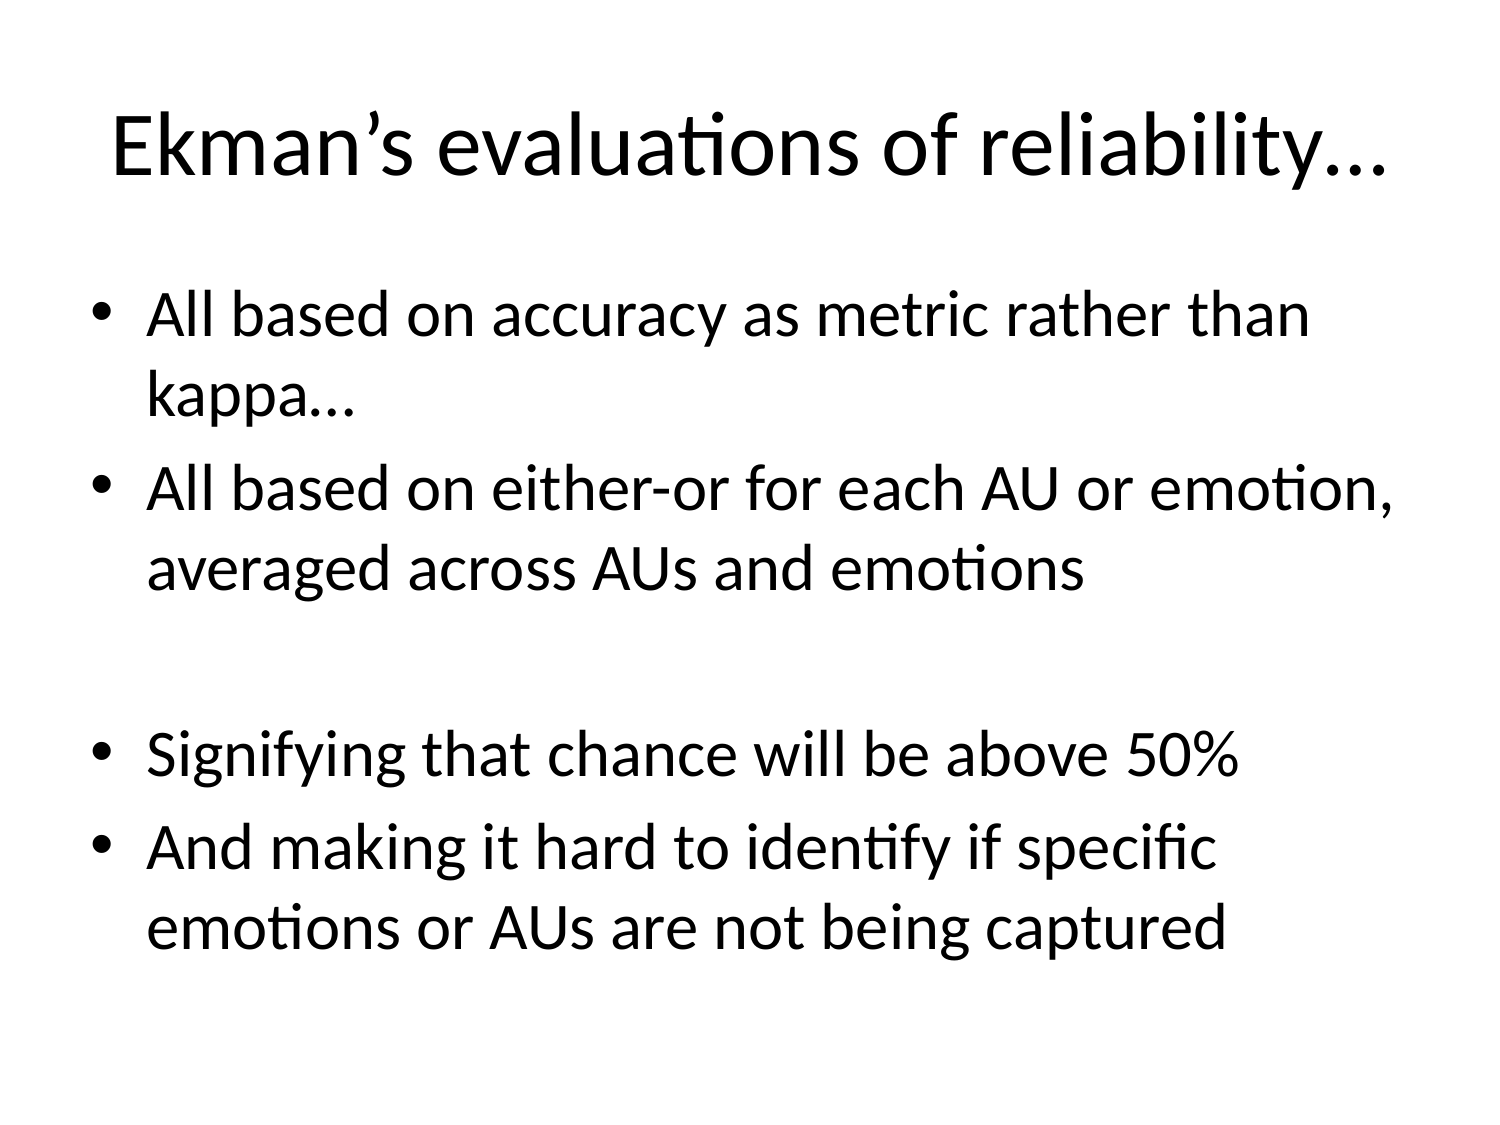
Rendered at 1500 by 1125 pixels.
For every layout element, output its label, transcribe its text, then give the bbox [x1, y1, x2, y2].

list All based on accuracy as metric rather than kappa… All based on either-or for each AU or emotion, averaged across AUs and emotions Signifying that chance will be above 50% And making it hard to identify if specific emotions or AUs are not being captured [75, 262, 1425, 1005]
title Ekman’s evaluations of reliability… [75, 45, 1425, 233]
